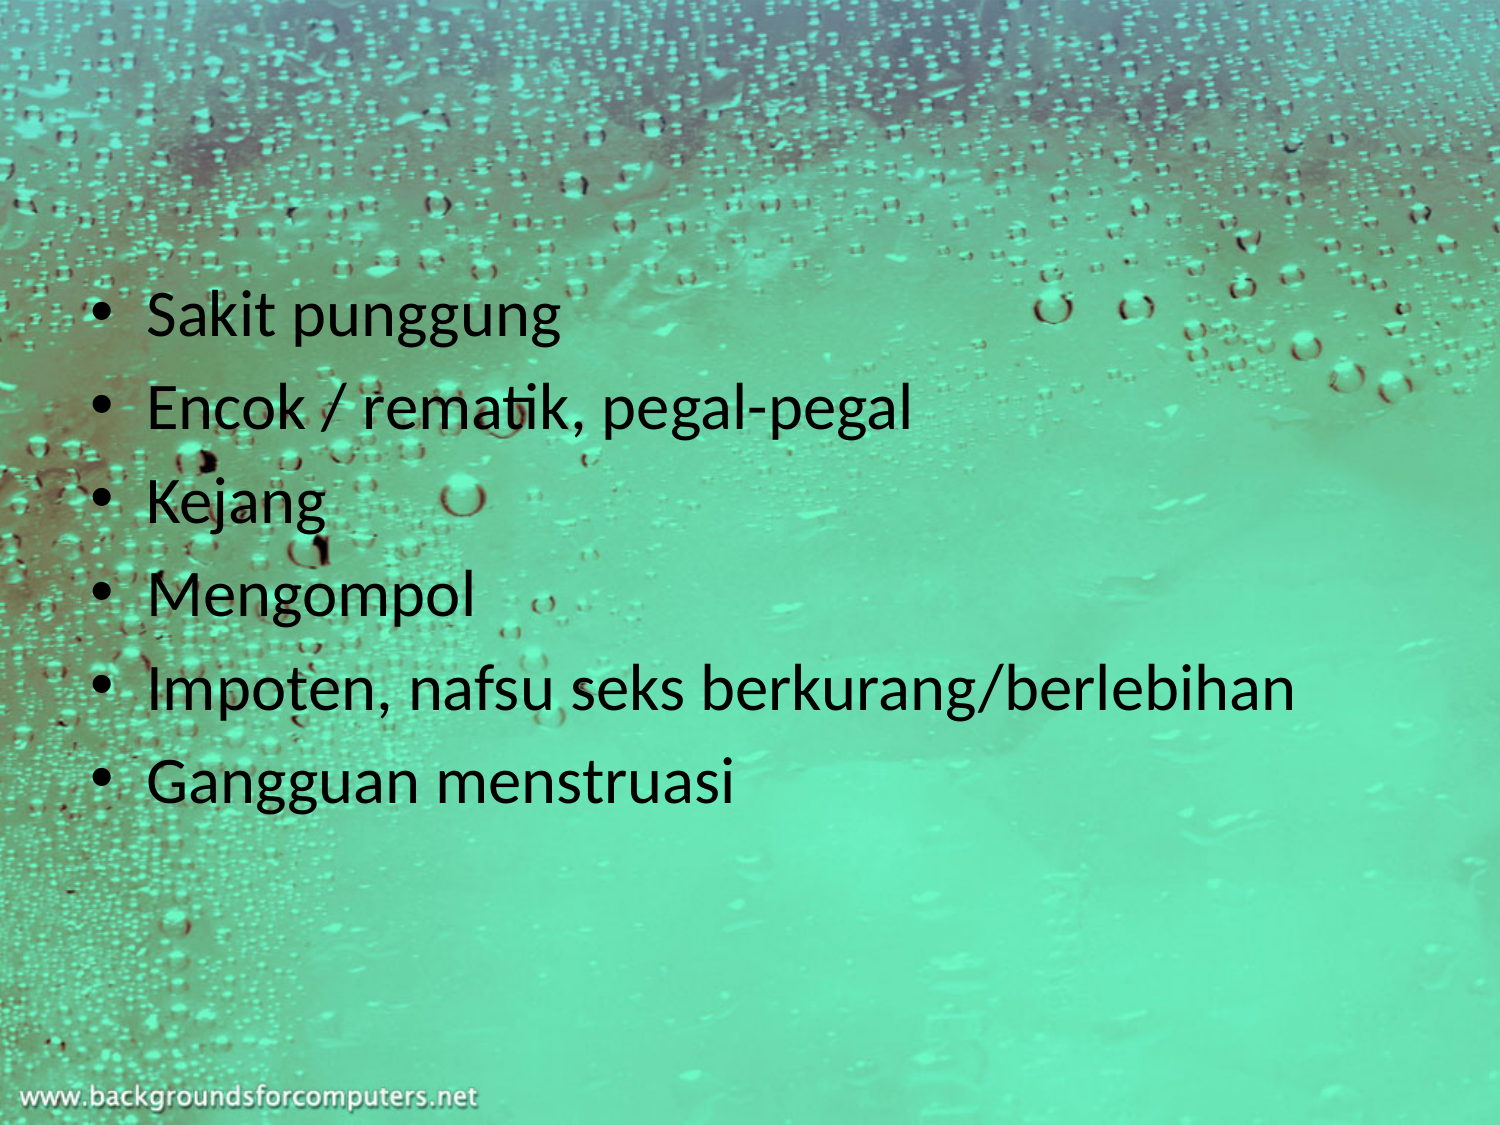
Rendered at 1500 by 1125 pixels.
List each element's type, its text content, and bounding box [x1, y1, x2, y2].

picture [0, 0, 1500, 1125]
list Sakit punggung Encok / rematik, pegal-pegal Kejang Mengompol Impoten, nafsu seks berkurang/berlebihan Gangguan menstruasi [75, 262, 1425, 1005]
